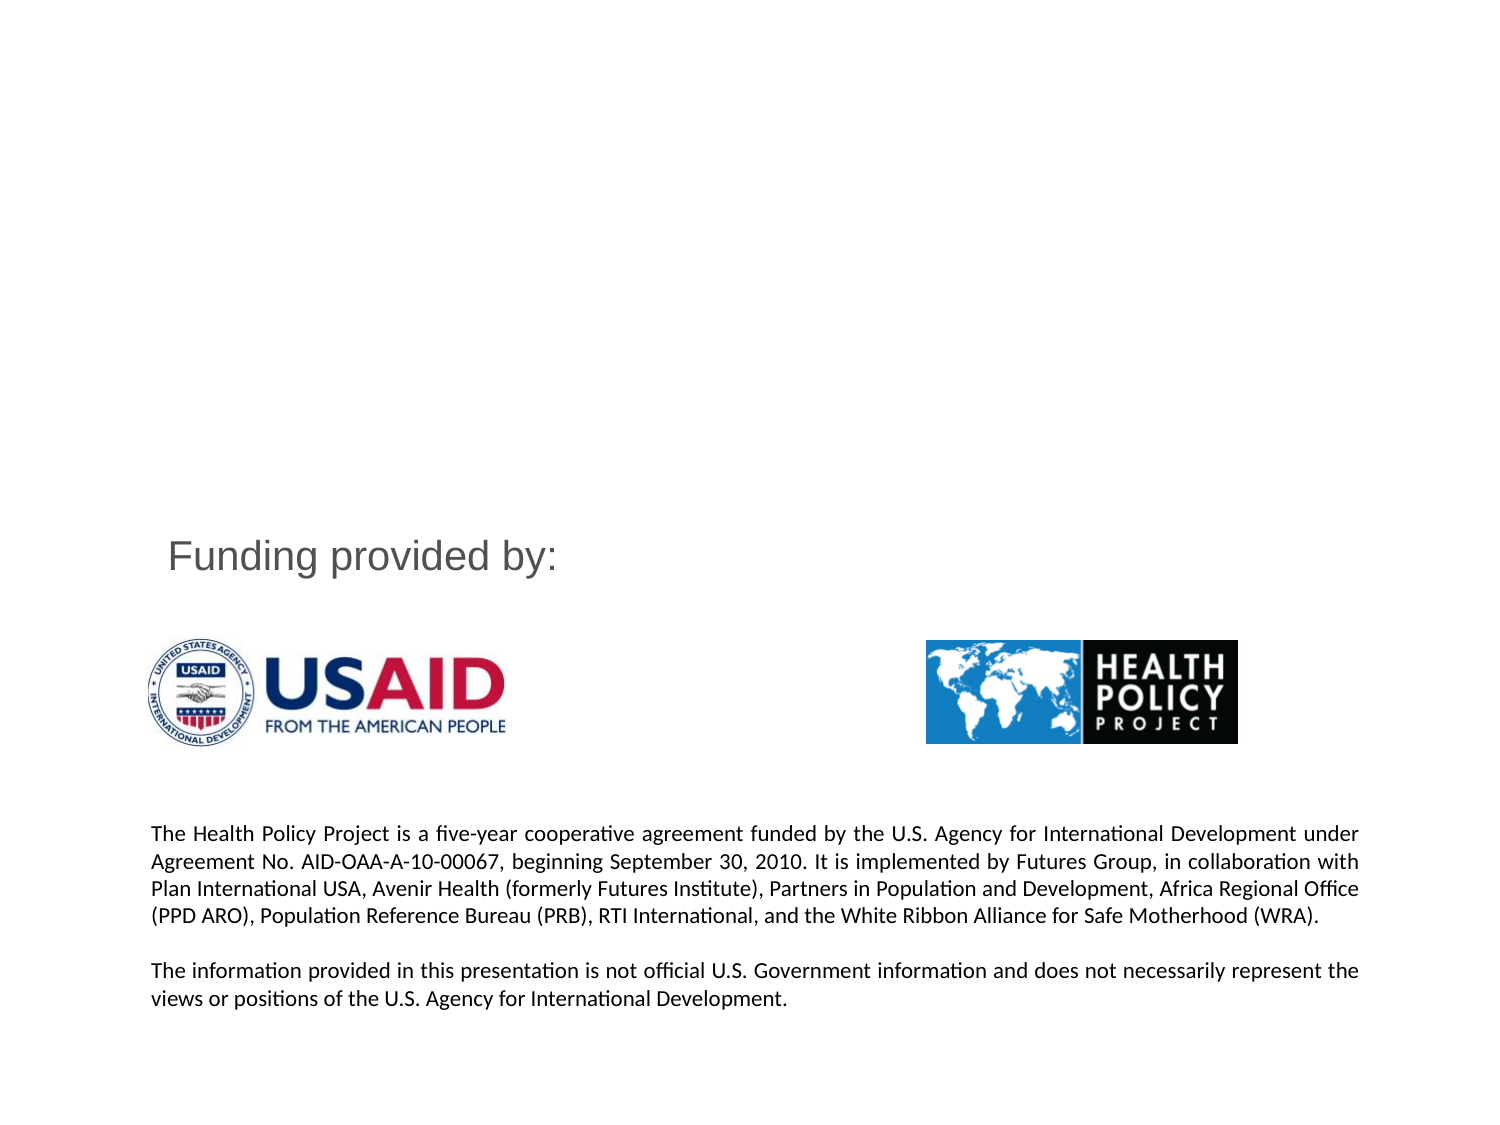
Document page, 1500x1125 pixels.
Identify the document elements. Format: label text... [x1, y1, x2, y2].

list Funding provided by: [129, 521, 1330, 605]
text_box The Health Policy Project is a five-year cooperative agreement funded by the U.S. Agency for International Development under Agreement No. AID-OAA-A-10-00067, beginning September 30, 2010. It is implemented by Futures Group, in collaboration with Plan International USA, Avenir Health (formerly Futures Institute), Partners in Population and Development, Africa Regional Office (PPD ARO), Population Reference Bureau (PRB), RTI International, and the White Ribbon Alliance for Safe Motherhood (WRA). The information provided in this presentation is not official U.S. Government information and does not necessarily represent the views or positions of the U.S. Agency for International Development. [136, 811, 1376, 1019]
picture [145, 637, 507, 749]
picture [926, 639, 1238, 744]
